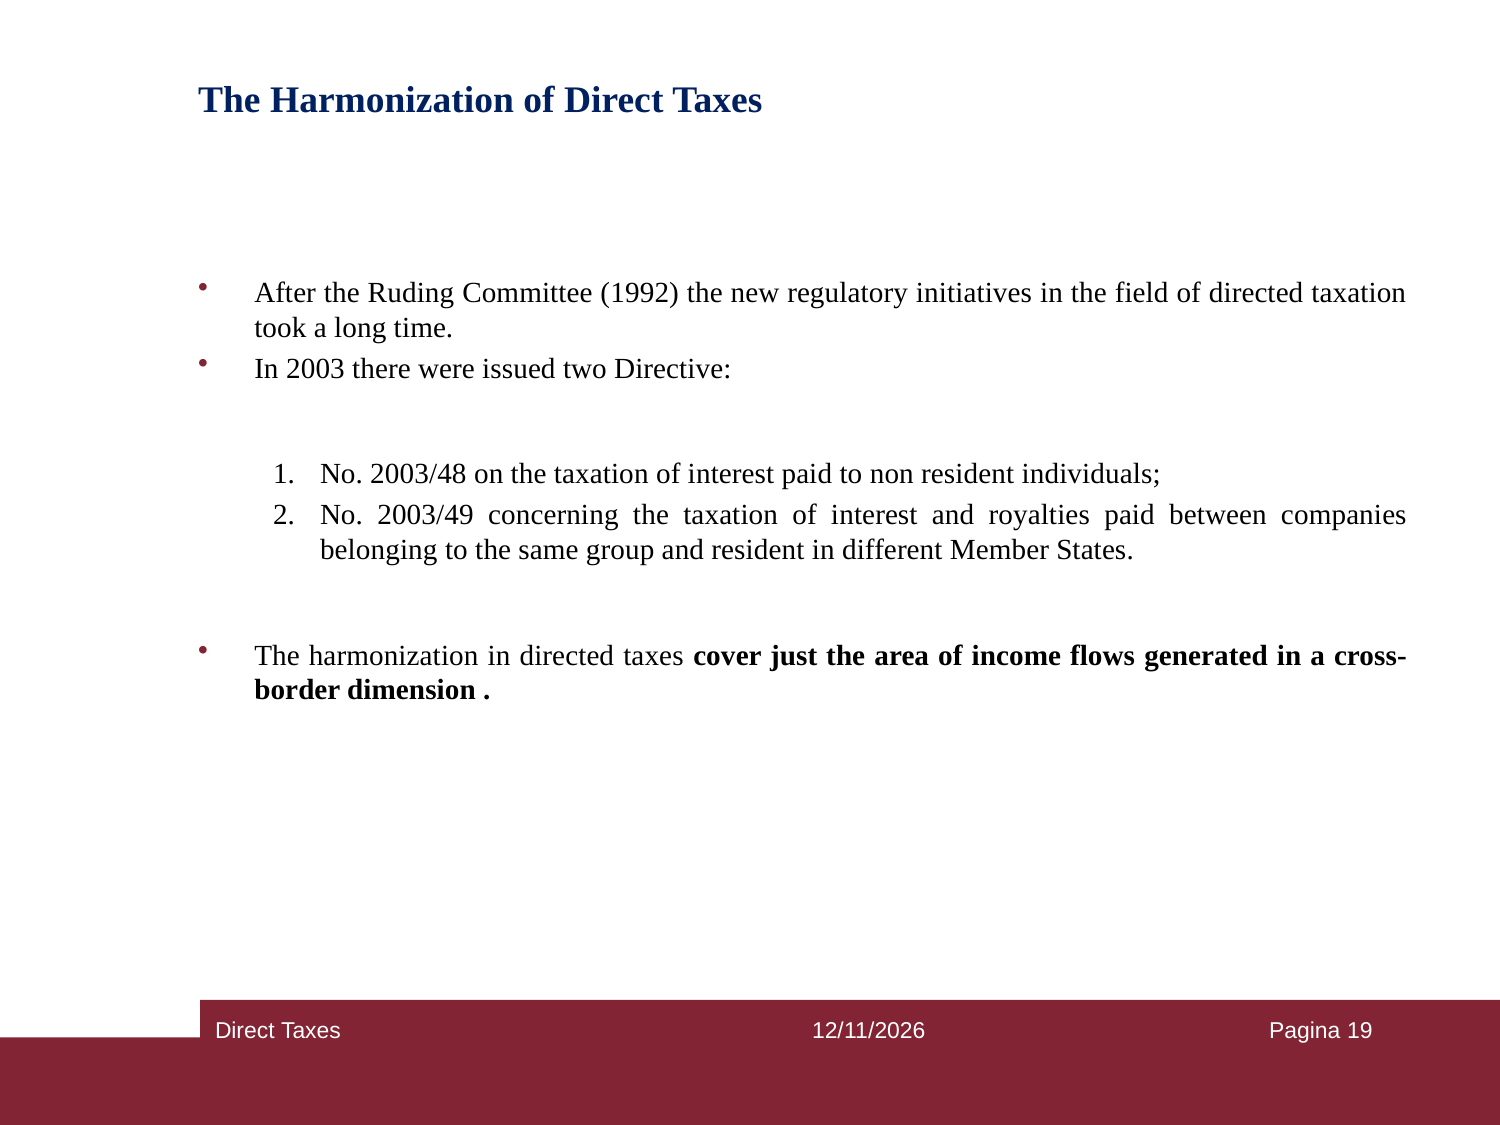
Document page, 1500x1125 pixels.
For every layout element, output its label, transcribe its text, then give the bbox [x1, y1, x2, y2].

title The Harmonization of Direct Taxes [182, 66, 1424, 173]
list After the Ruding Committee (1992) the new regulatory initiatives in the field of directed taxation took a long time. In 2003 there were issued two Directive: No. 2003/48 on the taxation of interest paid to non resident individuals; No. 2003/49 concerning the taxation of interest and royalties paid between companies belonging to the same group and resident in different Member States. The harmonization in directed taxes cover just the area of income flows generated in a cross-border dimension . [182, 184, 1424, 963]
footer Direct Taxes [200, 1008, 675, 1084]
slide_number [712, 1008, 1025, 1084]
slide_number Pagina 19 [1074, 1008, 1388, 1084]
